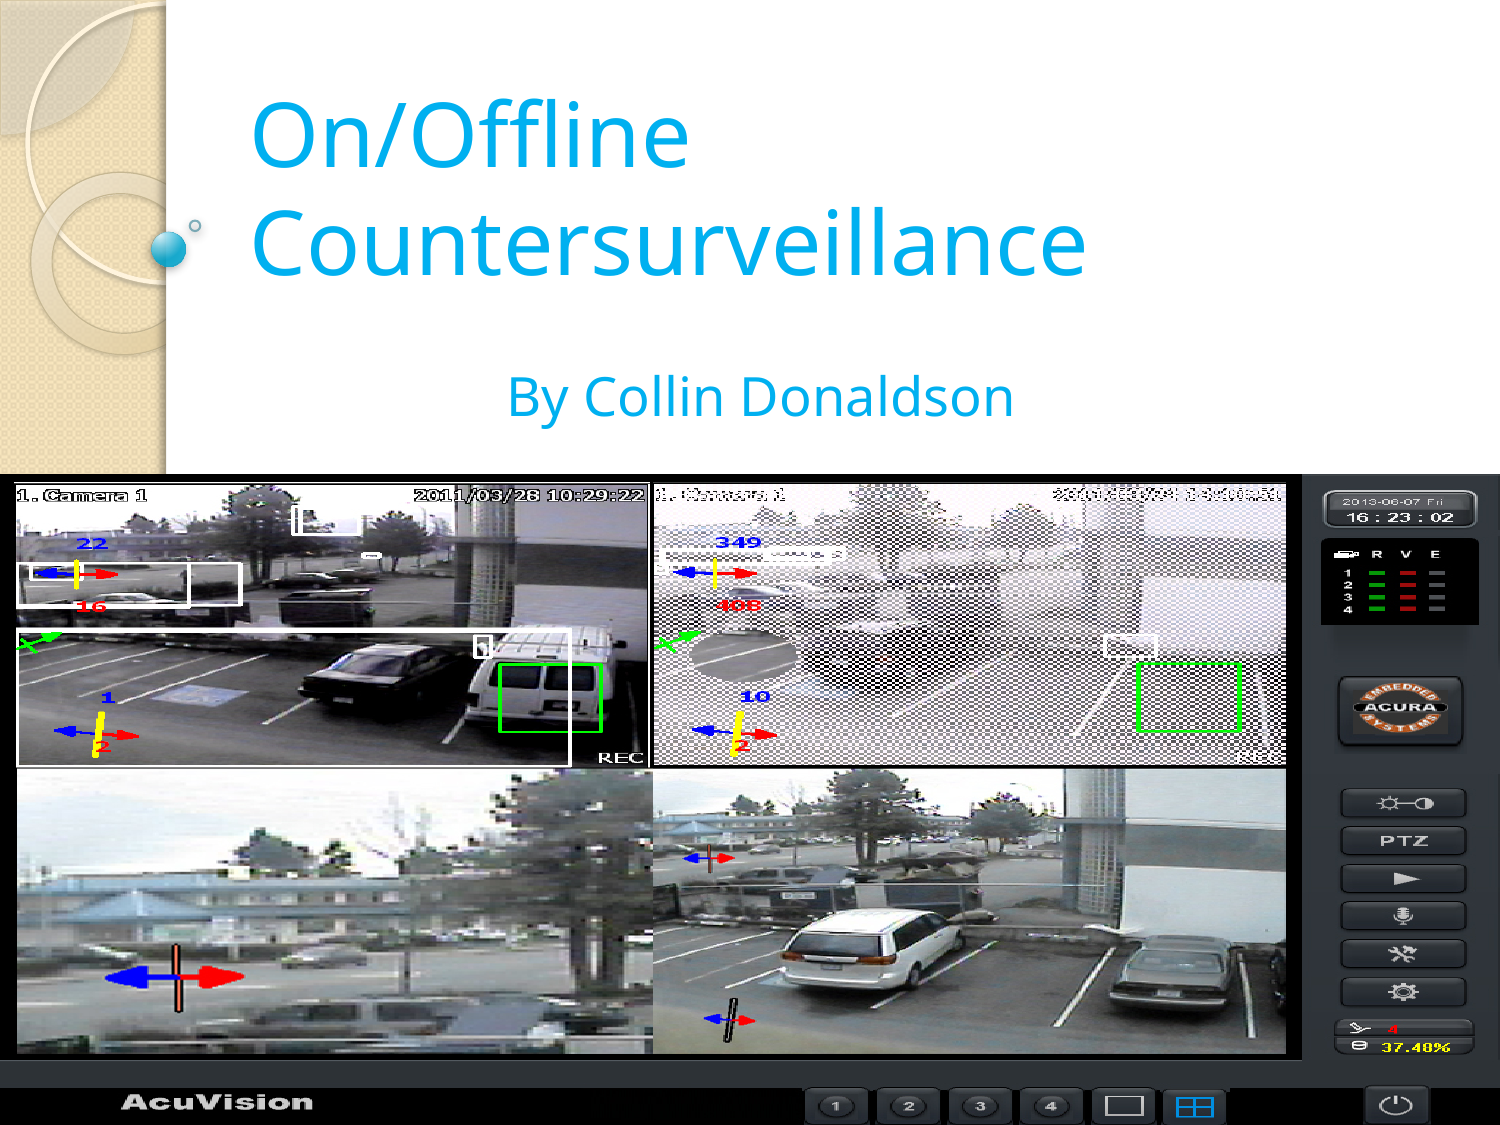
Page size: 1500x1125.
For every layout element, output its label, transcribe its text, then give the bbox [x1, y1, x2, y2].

picture [0, 474, 1500, 1125]
title On/Offline Countersurveillance [234, 59, 1450, 301]
subtitle By Collin Donaldson [487, 362, 1500, 472]
